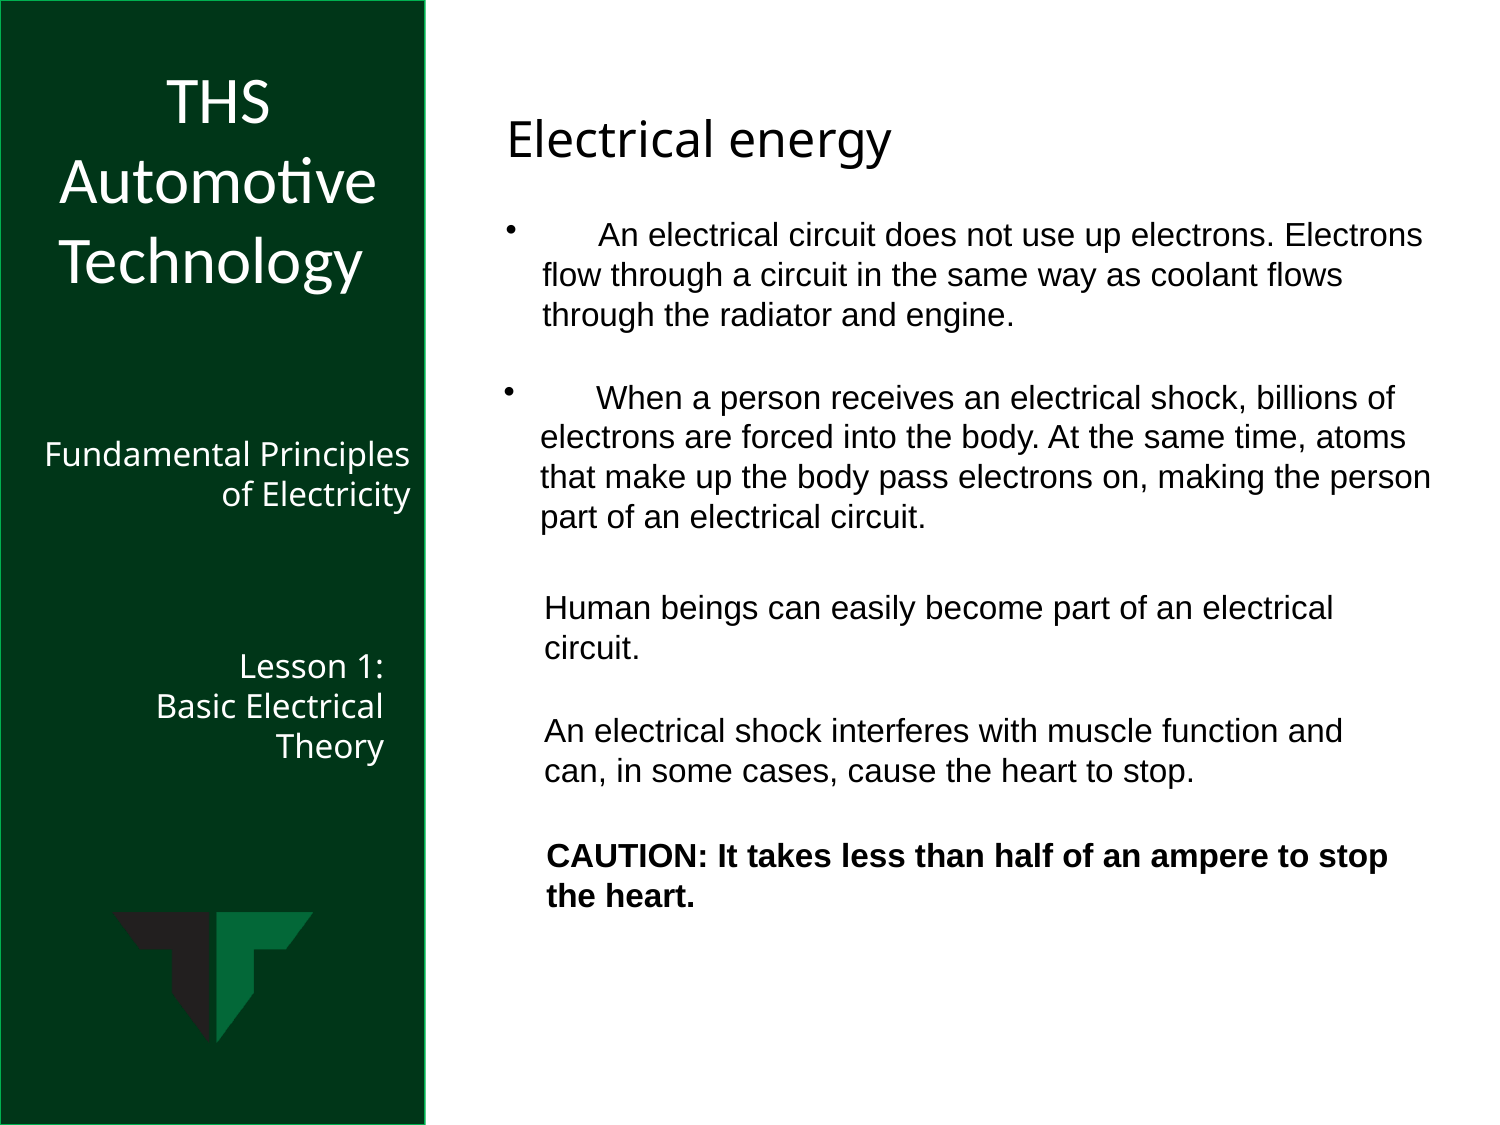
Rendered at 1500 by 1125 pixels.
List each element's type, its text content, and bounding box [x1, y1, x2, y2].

text_box CAUTION: It takes less than half of an ampere to stop the heart. [531, 826, 1416, 922]
text_box When a person receives an electrical shock, billions of electrons are forced into the body. At the same time, atoms that make up the body pass electrons on, making the person part of an electrical circuit. [470, 368, 1471, 543]
text_box An electrical shock interferes with muscle function and can, in some cases, cause the heart to stop. [529, 701, 1414, 797]
text_box An electrical circuit does not use up electrons. Electrons flow through a circuit in the same way as coolant flows through the radiator and engine. [472, 205, 1473, 341]
text_box Electrical energy [472, 99, 1429, 175]
picture [112, 912, 313, 1043]
text_box Human beings can easily become part of an electrical circuit. [529, 578, 1382, 674]
